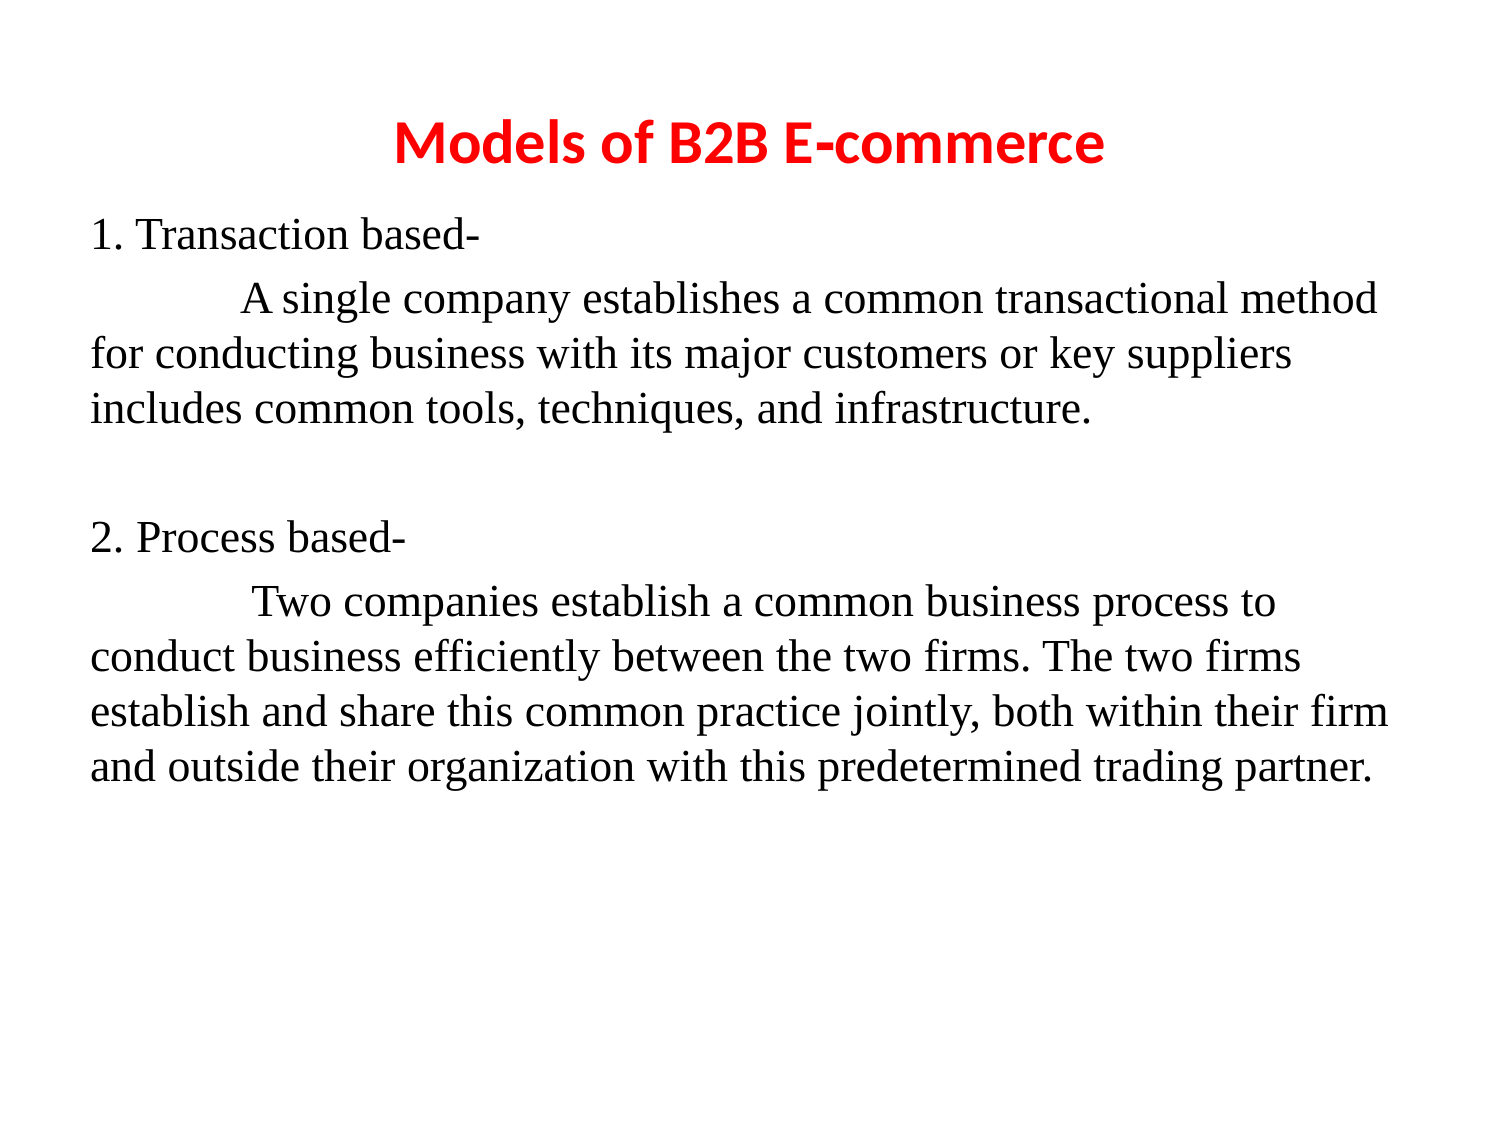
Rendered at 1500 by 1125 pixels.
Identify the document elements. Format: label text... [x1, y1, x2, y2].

list 1. Transaction based‐ A single company establishes a common transactional method for conducting business with its major customers or key suppliers includes common tools, techniques, and infrastructure. 2. Process based‐ Two companies establish a common business process to conduct business efficiently between the two firms. The two firms establish and share this common practice jointly, both within their firm and outside their organization with this predetermined trading partner. [75, 196, 1425, 1005]
title Models of B2B E‐commerce [75, 45, 1425, 196]
